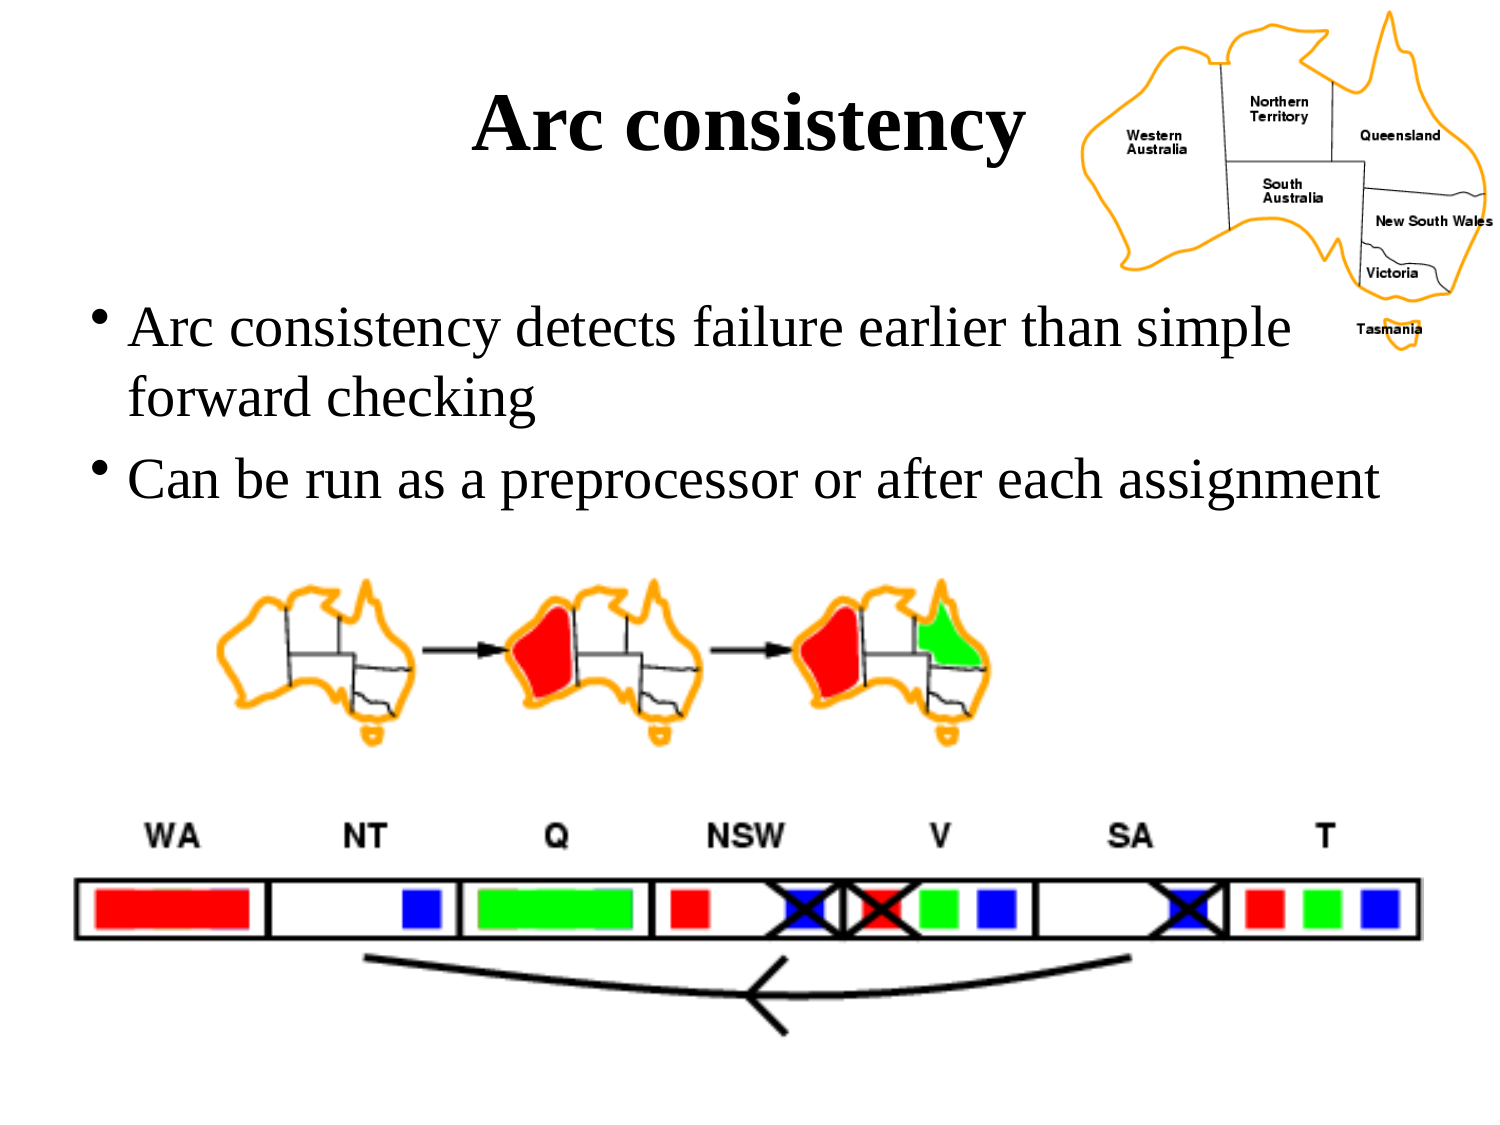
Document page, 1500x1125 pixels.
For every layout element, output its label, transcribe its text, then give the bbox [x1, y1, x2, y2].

picture [1079, 6, 1499, 353]
picture [72, 577, 1424, 1042]
list Arc consistency detects failure earlier than simple forward checking Can be run as a preprocessor or after each assignment [75, 280, 1399, 576]
title Arc consistency [112, 23, 1074, 211]
